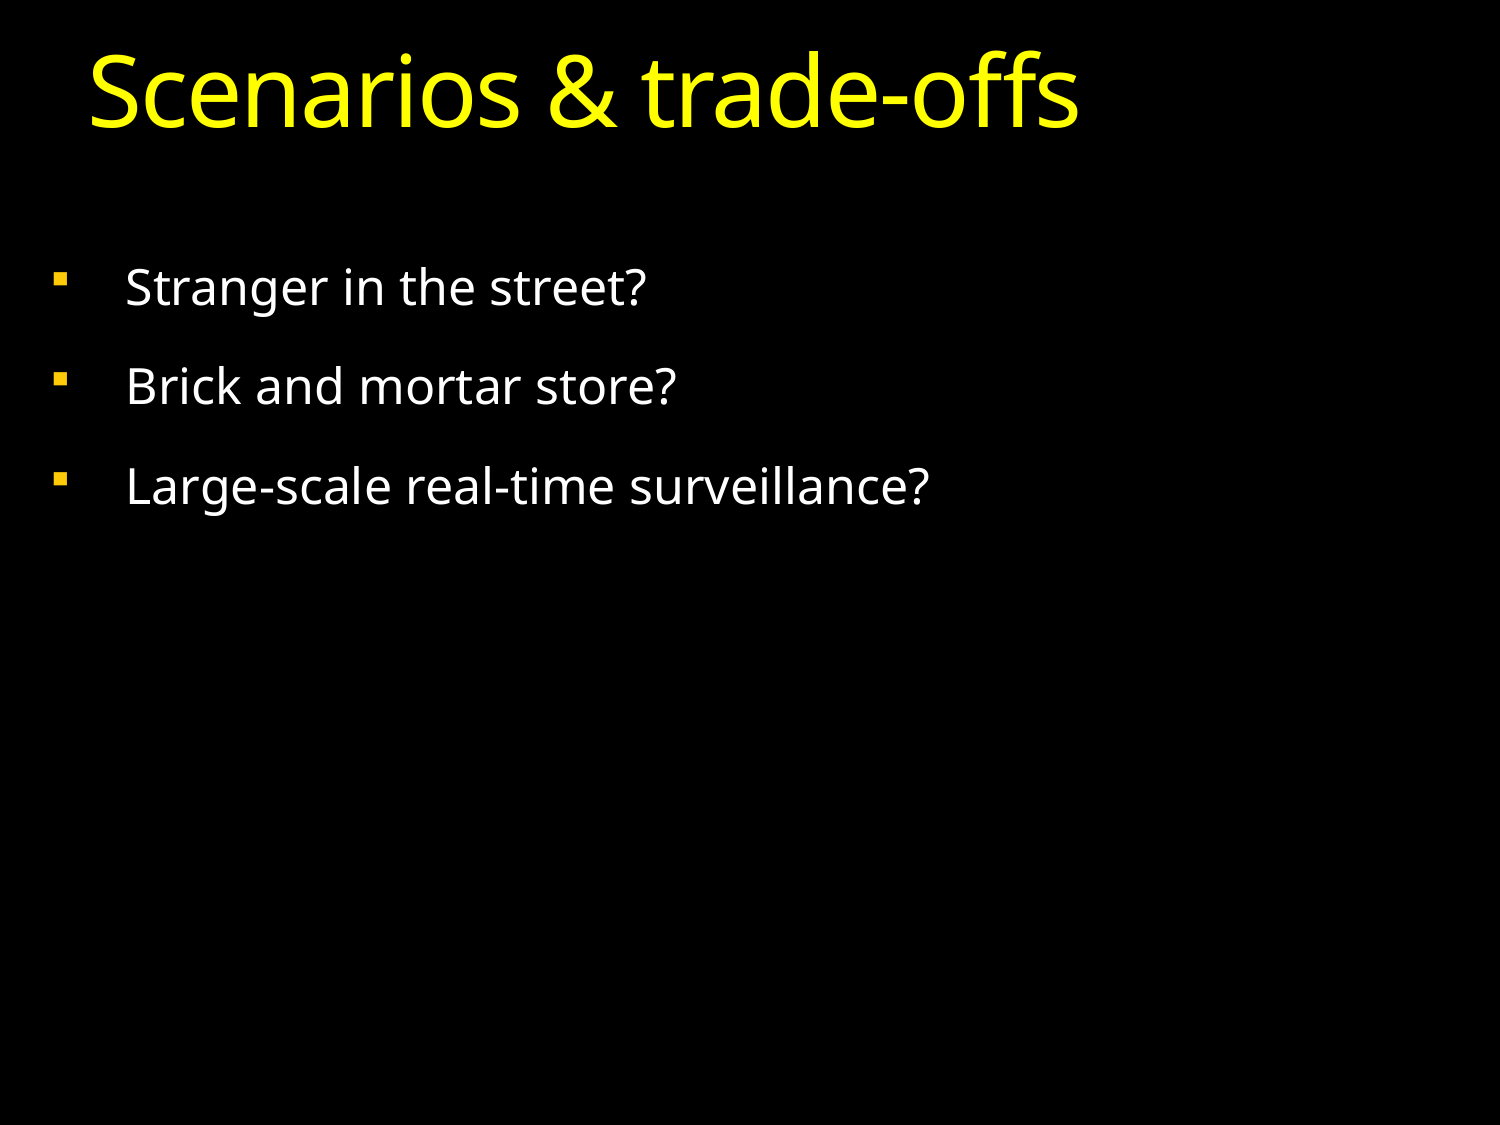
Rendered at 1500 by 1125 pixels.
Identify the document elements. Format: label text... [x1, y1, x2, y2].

title Scenarios & trade-offs [87, 40, 1450, 150]
list Stranger in the street? Brick and mortar store? Large-scale real-time surveillance? [50, 224, 1438, 625]
